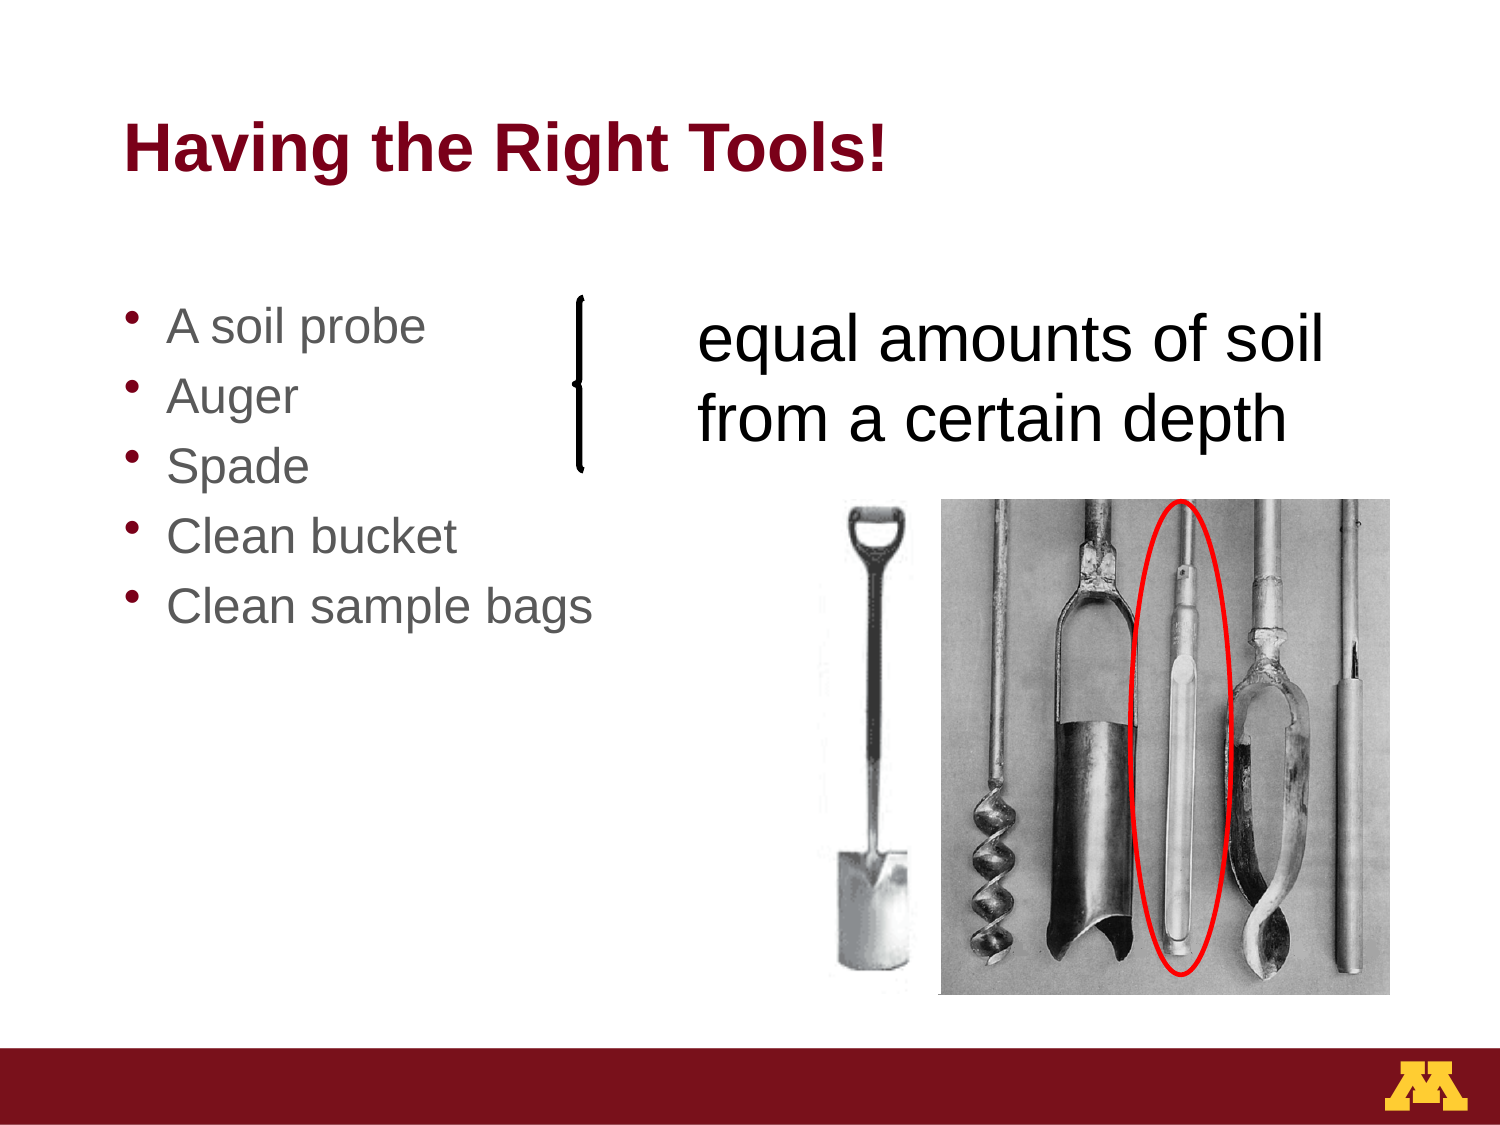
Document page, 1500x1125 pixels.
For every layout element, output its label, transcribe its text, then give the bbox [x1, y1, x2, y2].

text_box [574, 287, 1413, 551]
title Having the Right Tools! [112, 50, 1388, 238]
picture [0, 1048, 1500, 1125]
list A soil probe Auger Spade Clean bucket Clean sample bags [112, 287, 717, 988]
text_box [806, 499, 1390, 996]
